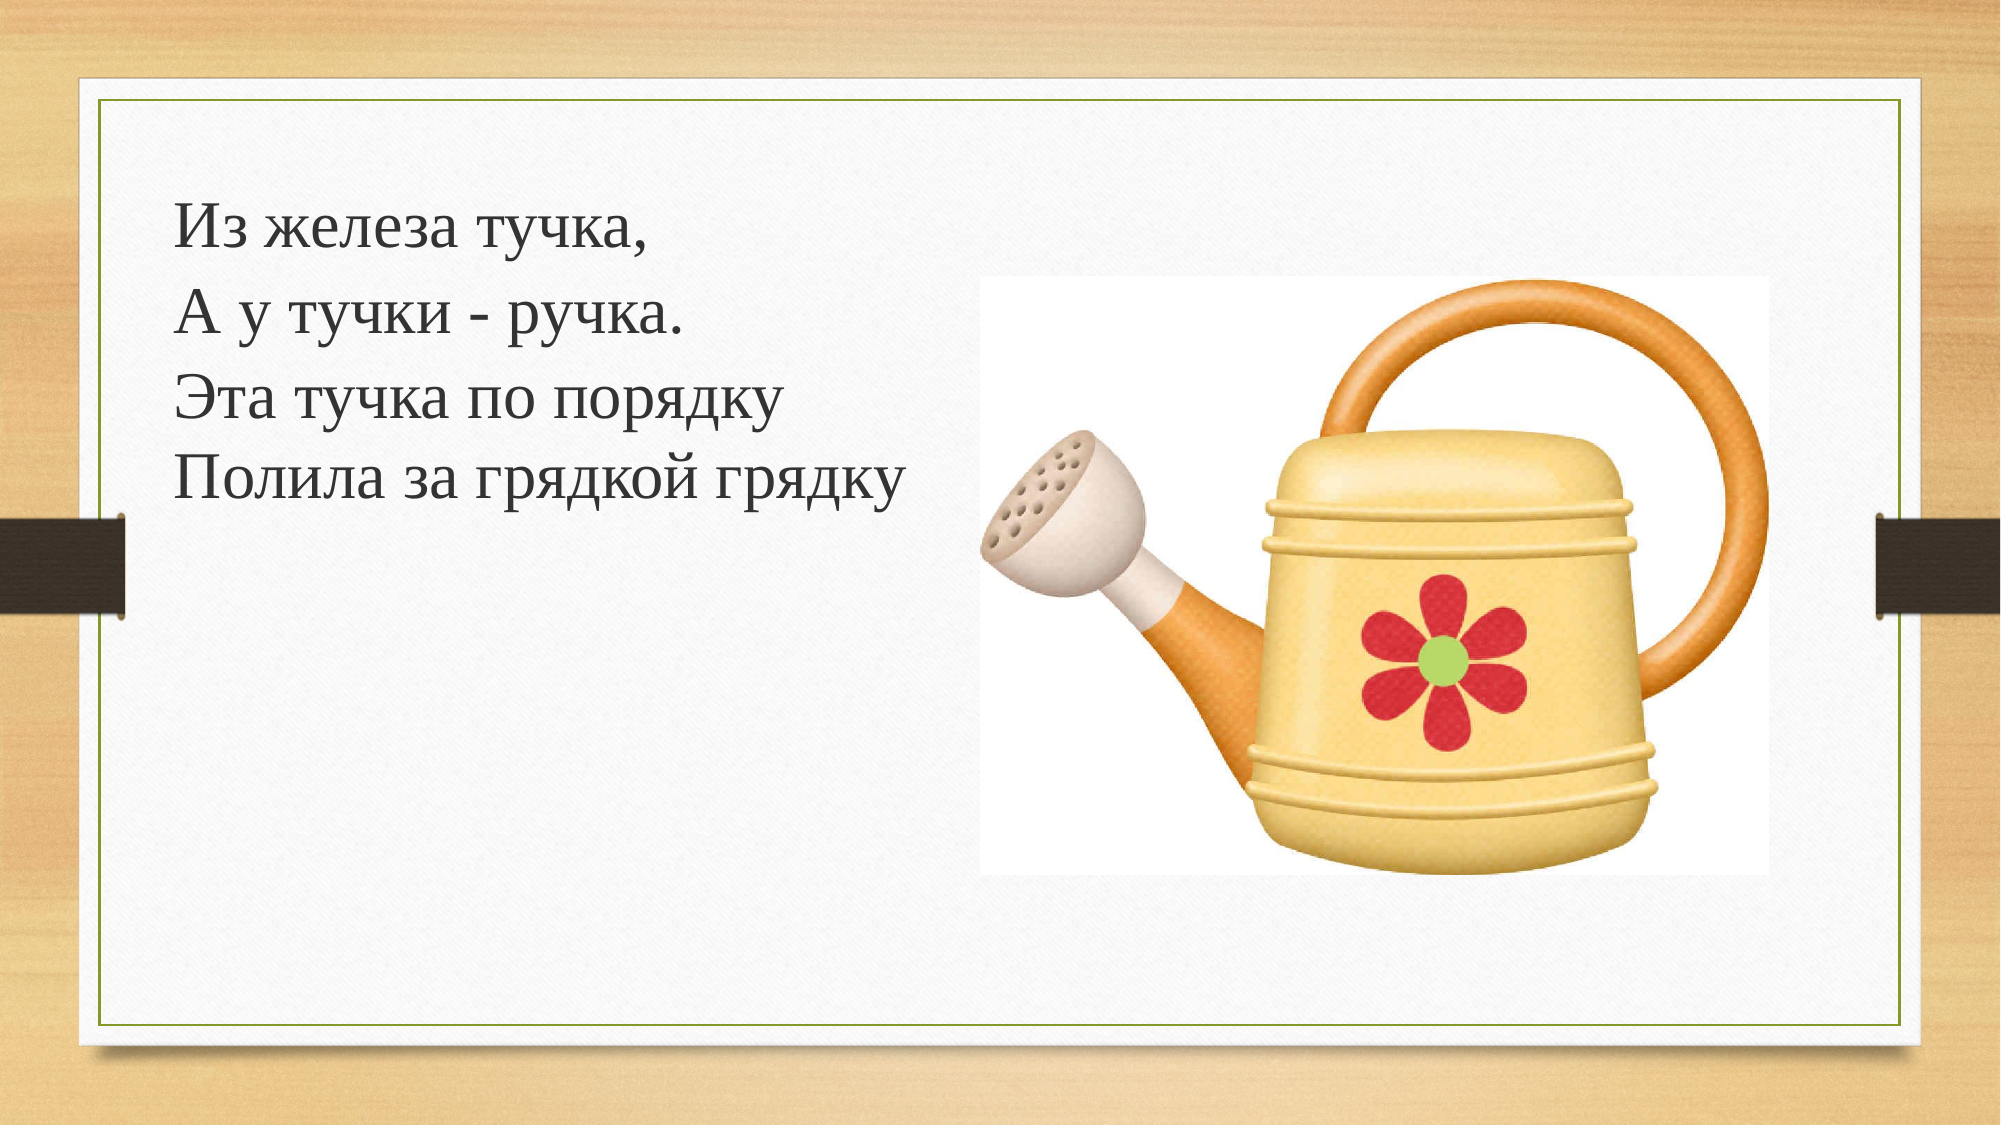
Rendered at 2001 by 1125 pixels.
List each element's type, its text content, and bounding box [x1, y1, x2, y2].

text_box Из железа тучка, А у тучки - ручка. Эта тучка по порядку Полила за грядкой грядку [159, 168, 981, 520]
picture [0, 0, 2001, 1125]
